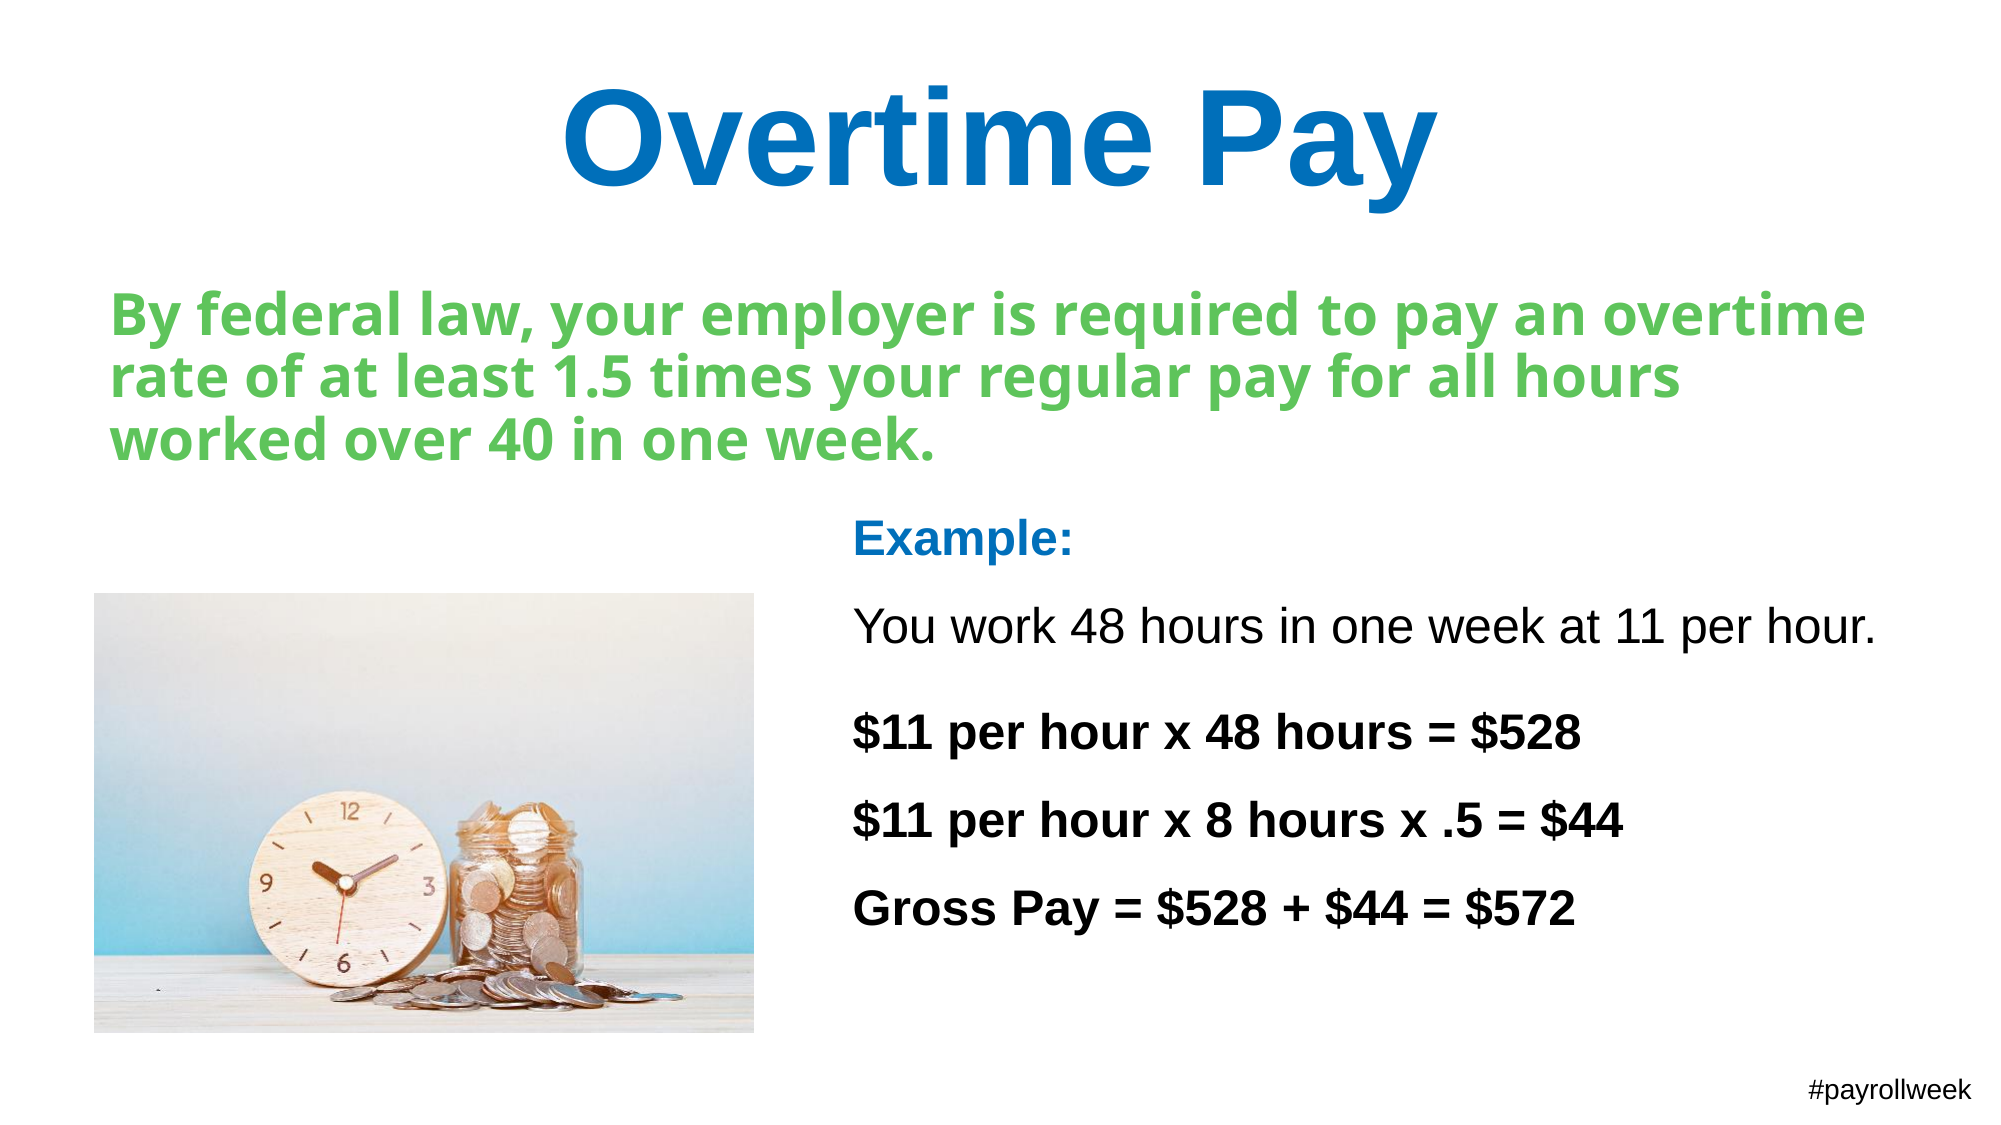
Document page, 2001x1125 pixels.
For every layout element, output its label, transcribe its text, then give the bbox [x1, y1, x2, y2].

text_box #payrollweek [1794, 1064, 1996, 1113]
text_box Overtime Pay [353, 59, 1647, 277]
text_box By federal law, your employer is required to pay an overtime rate of at least 1.5 times your regular pay for all hours worked over 40 in one week. [94, 277, 1906, 430]
text_box Gross Pay = $528 + $44 = $572 [837, 867, 1606, 943]
text_box $11 per hour x 8 hours x .5 = $44 [837, 780, 1647, 855]
text_box Example: You work 48 hours in one week at 11 per hour. [837, 498, 1906, 661]
picture [94, 593, 754, 1033]
text_box $11 per hour x 48 hours = $528 [837, 692, 1606, 768]
